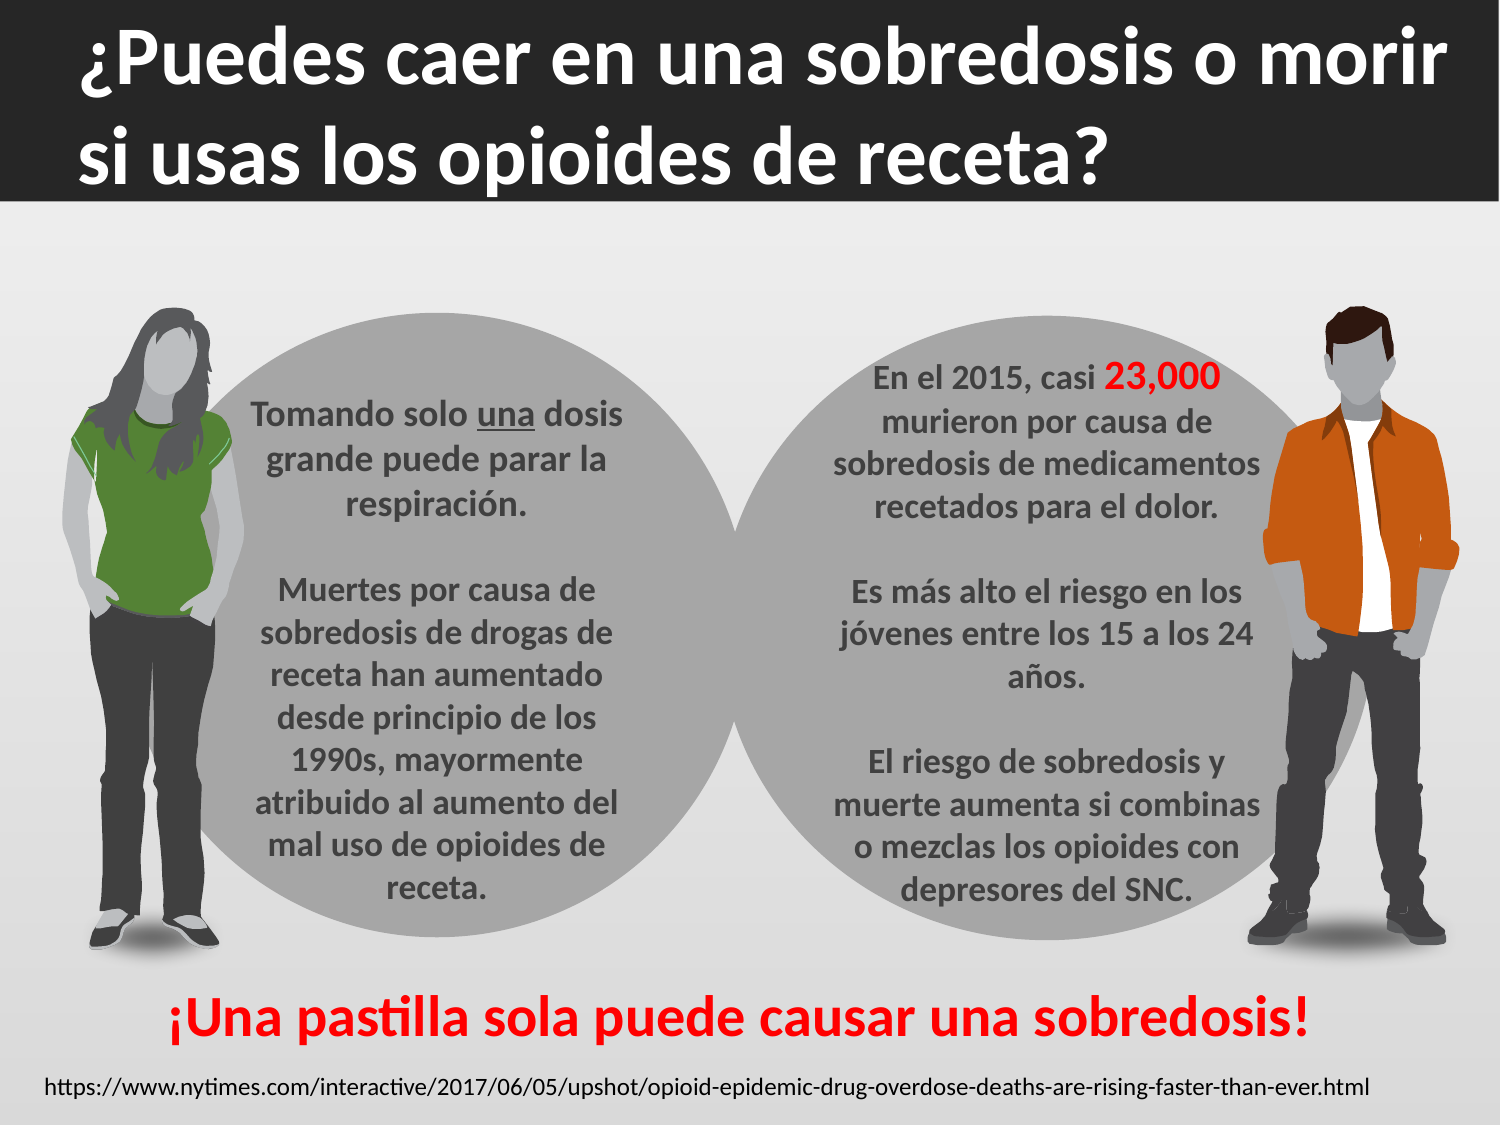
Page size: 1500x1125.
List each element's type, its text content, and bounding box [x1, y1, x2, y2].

text_box https://www.nytimes.com/interactive/2017/06/05/upshot/opioid-epidemic-drug-overdose-deaths-are-rising-faster-than-ever.html [29, 1063, 1468, 1109]
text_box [1203, 306, 1492, 971]
text_box En el 2015, casi 23,000 murieron por causa de sobredosis de medicamentos recetados para el dolor. Es más alto el riesgo en los jóvenes entre los 15 a los 24 años. El riesgo de sobredosis y muerte aumenta si combinas o mezclas los opioides con depresores del SNC. [734, 314, 1203, 942]
text_box ¡Una pastilla sola puede causar una sobredosis! [151, 970, 1345, 1055]
text_box Tomando solo una dosis grande puede parar la respiración. Muertes por causa de sobredosis de drogas de receta han aumentado desde principio de los 1990s, mayormente atribuido al aumento del mal uso de opioides de receta. [249, 311, 751, 939]
text_box ¿Puedes caer en una sobredosis o morir si usas los opioides de receta? [0, 0, 1500, 203]
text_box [57, 307, 249, 973]
